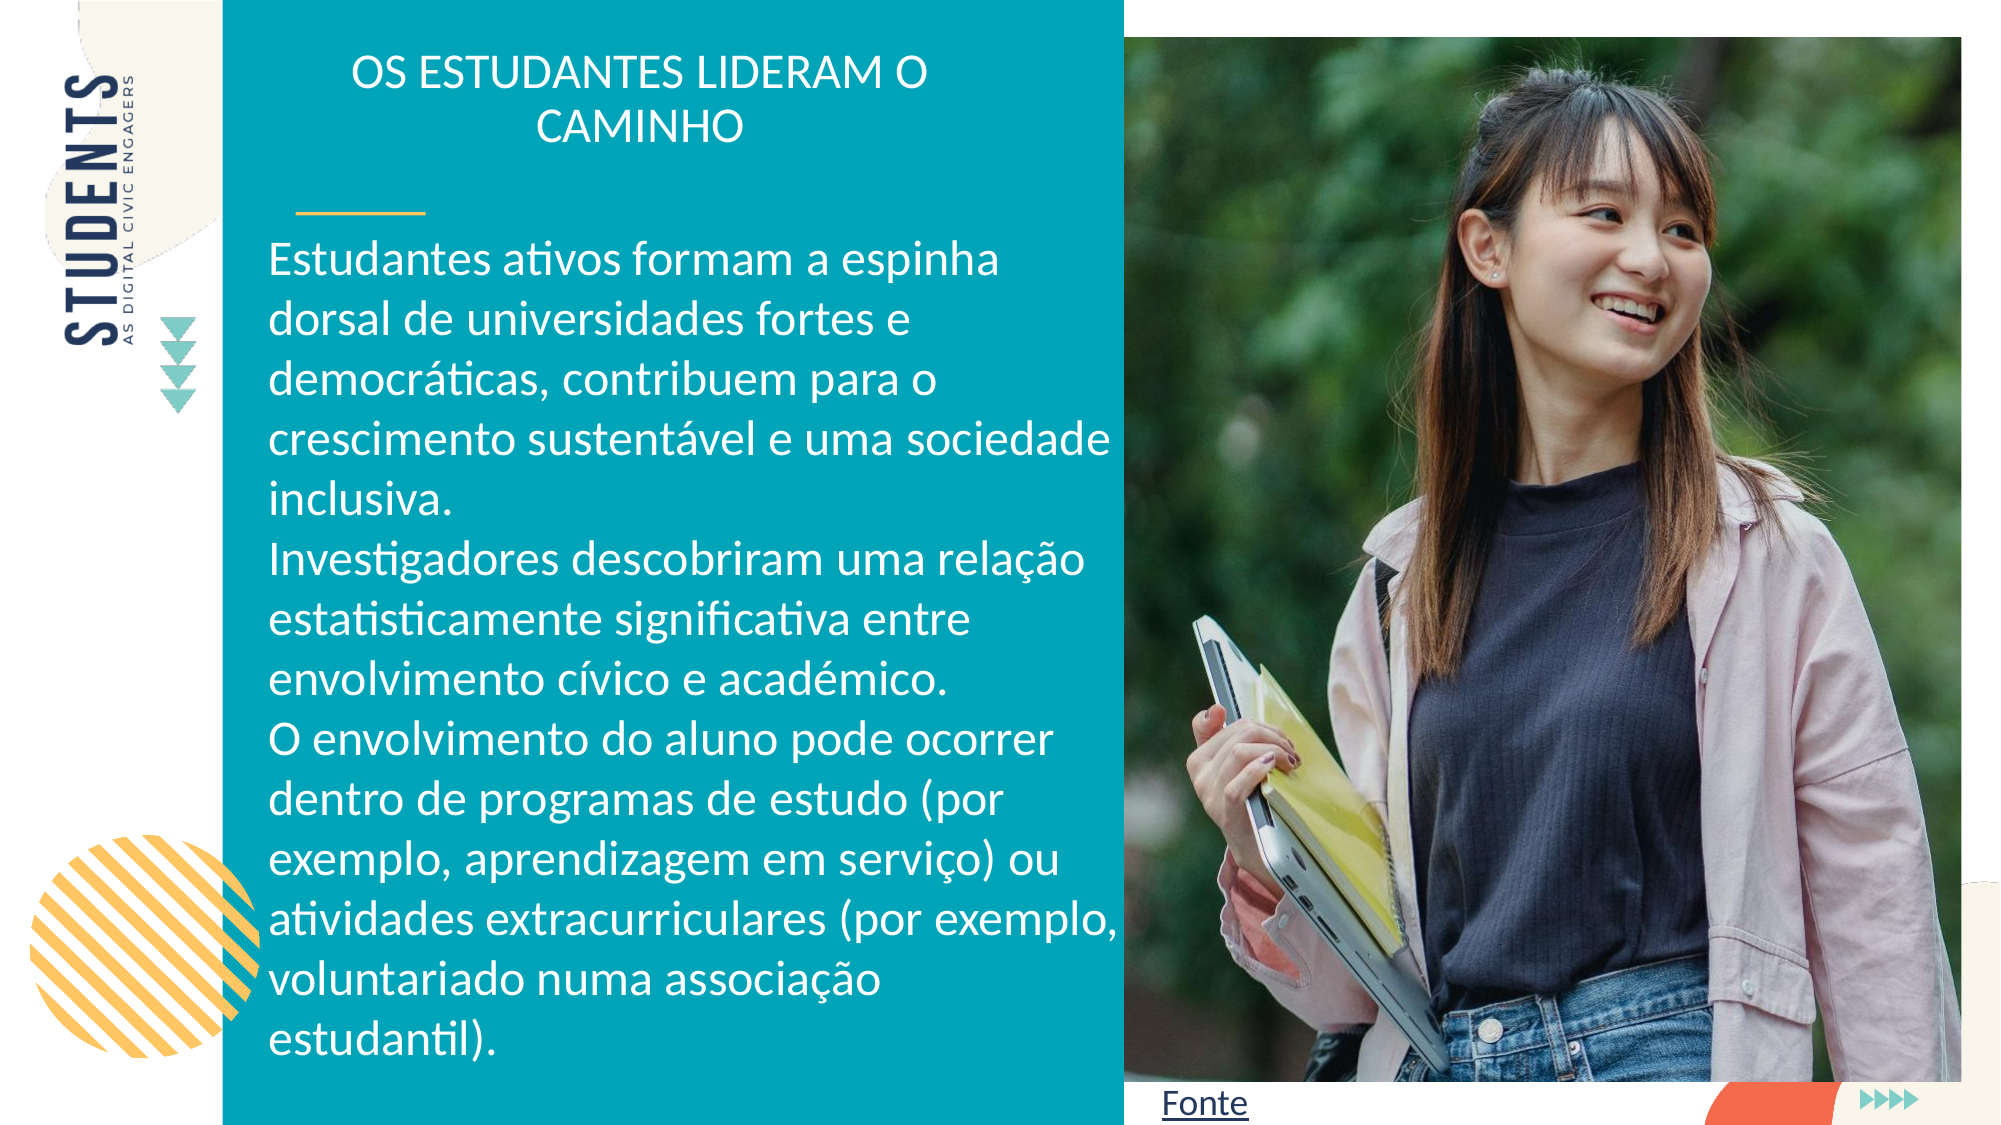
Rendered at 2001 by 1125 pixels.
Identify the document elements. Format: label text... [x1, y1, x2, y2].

picture [12, 835, 260, 1082]
list OS ESTUDANTES LIDERAM O CAMINHO [253, 37, 1028, 161]
picture [143, 308, 214, 417]
picture [45, 1, 220, 346]
text_box Estudantes ativos formam a espinha dorsal de universidades fortes e democráticas, contribuem para o crescimento sustentável e uma sociedade inclusiva. Investigadores descobriram uma relação estatisticamente significativa entre envolvimento cívico e académico. O envolvimento do aluno pode ocorrer dentro de programas de estudo (por exemplo, aprendizagem em serviço) ou atividades extracurriculares (por exemplo, voluntariado numa associação estudantil). [253, 218, 1124, 1073]
picture [1124, 37, 2000, 1125]
text_box Fonte [1147, 1082, 1400, 1125]
